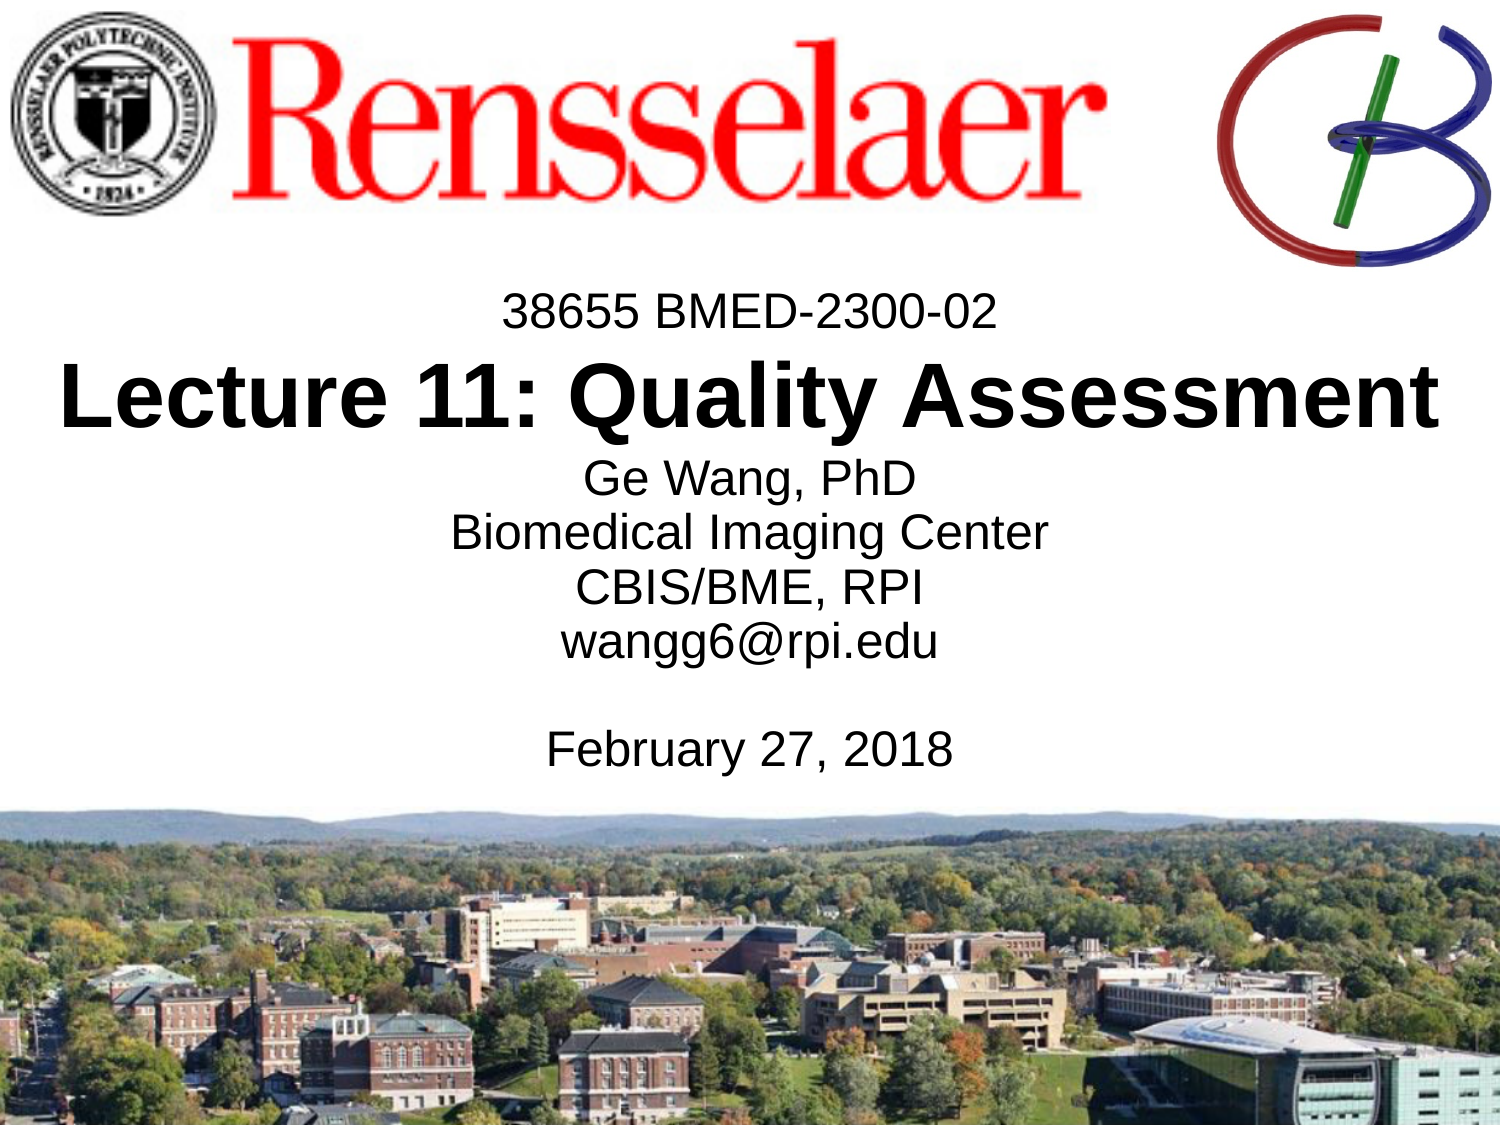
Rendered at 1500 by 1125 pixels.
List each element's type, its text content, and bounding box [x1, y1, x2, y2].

picture [0, 803, 1500, 1125]
picture [9, 9, 1111, 220]
text_box 38655 BMED-2300-02 Lecture 11: Quality Assessment Ge Wang, PhD Biomedical Imaging Center CBIS/BME, RPI wangg6@rpi.edu February 27, 2018 [0, 282, 1500, 802]
picture [1214, 8, 1492, 272]
